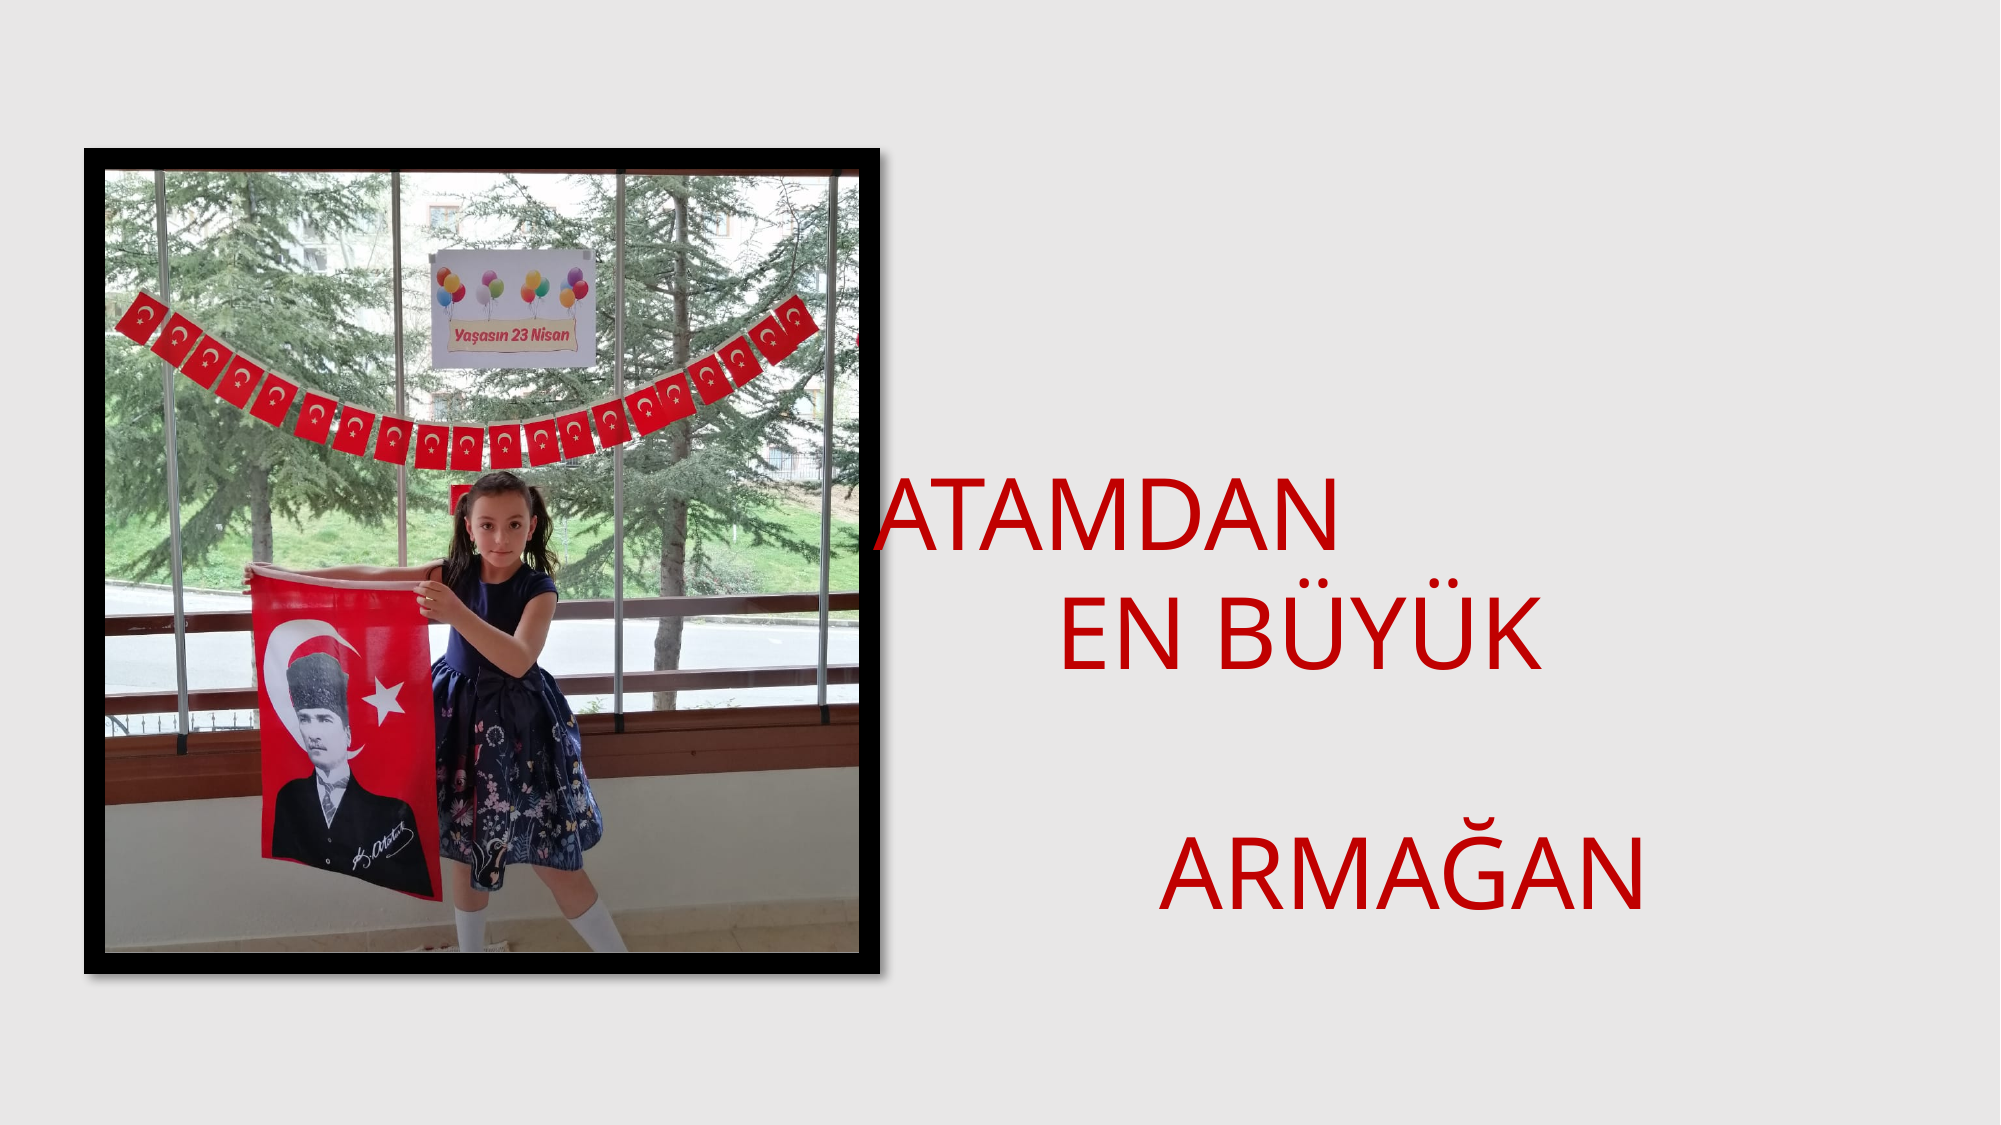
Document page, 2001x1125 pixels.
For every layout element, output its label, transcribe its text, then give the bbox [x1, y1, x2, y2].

picture [105, 168, 860, 954]
text_box ATAMDAN EN BÜYÜK ARMAĞAN [860, 442, 1846, 938]
